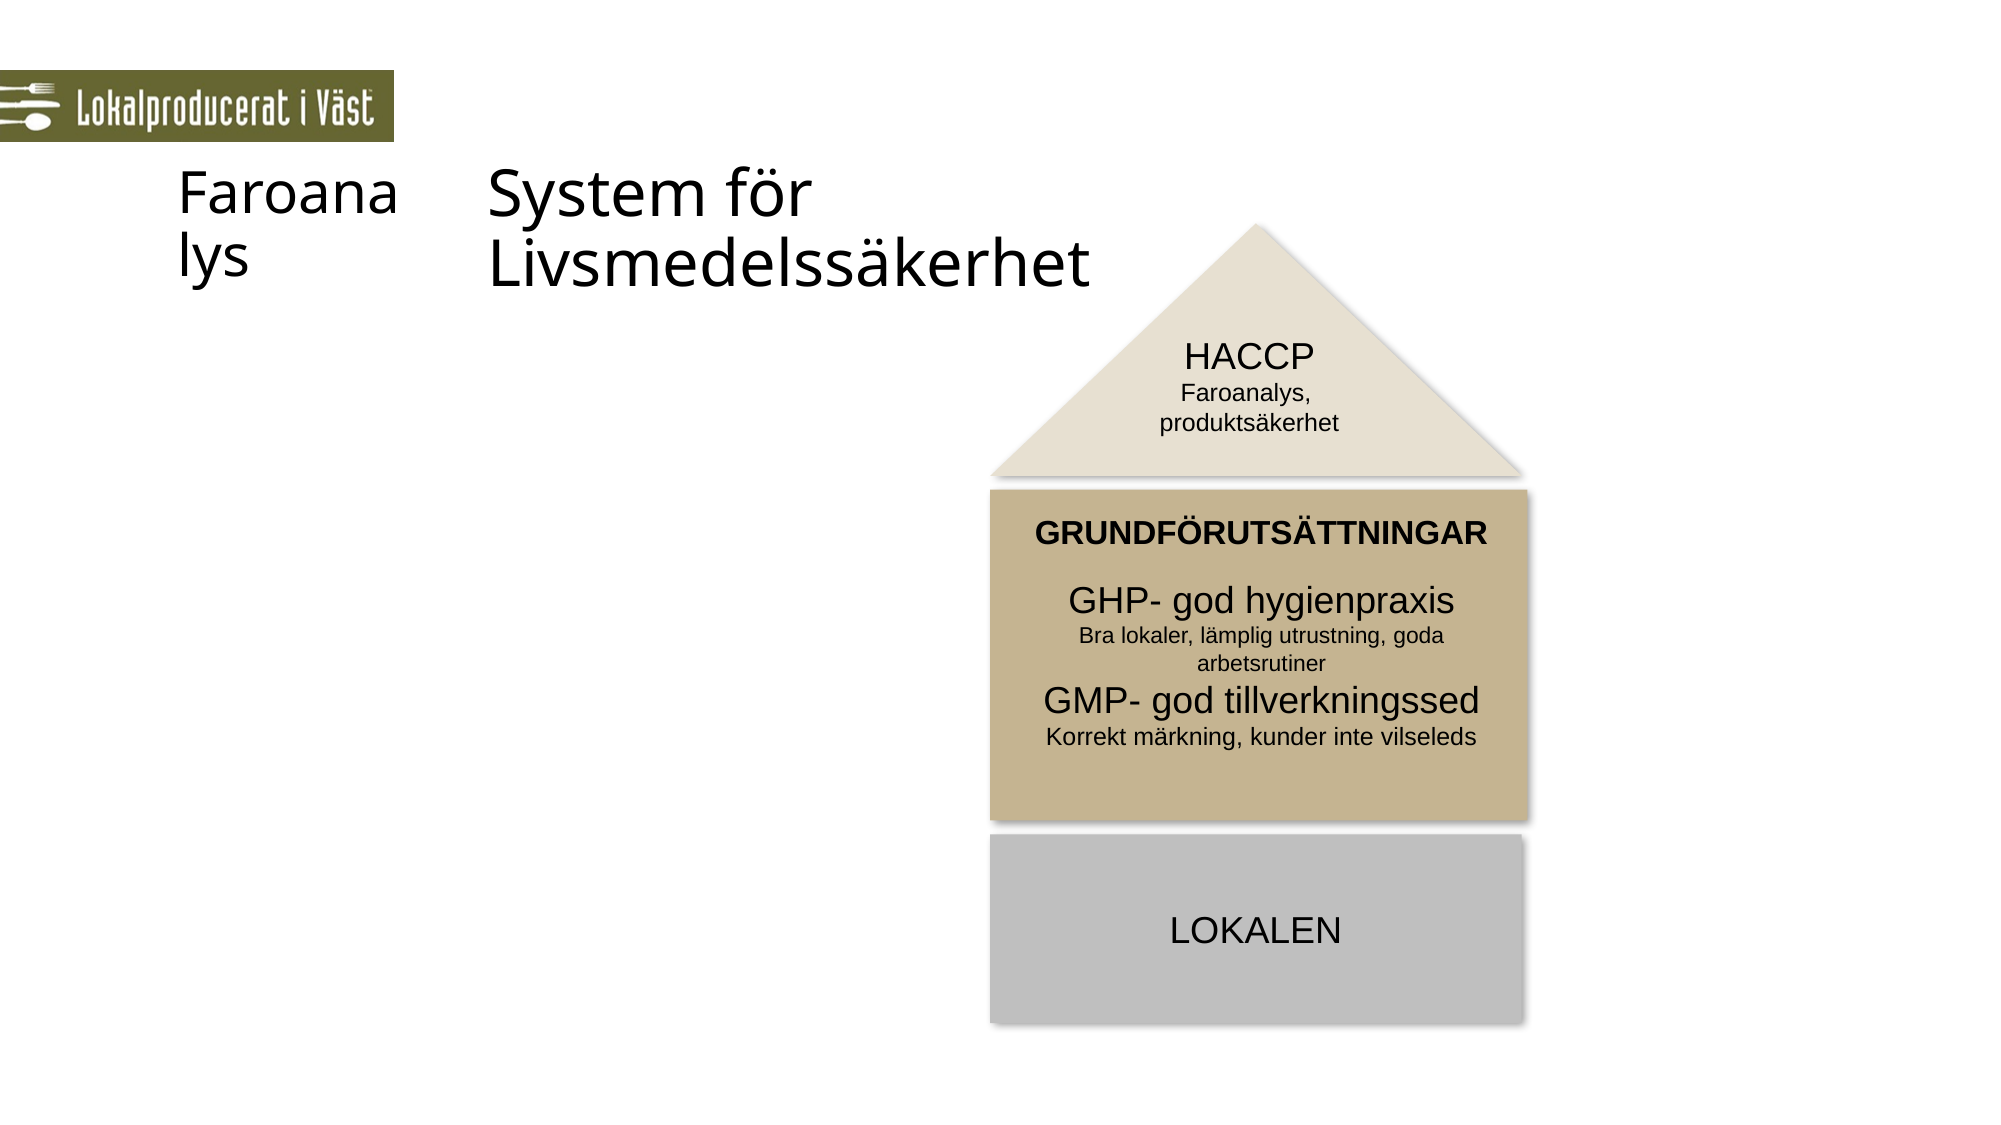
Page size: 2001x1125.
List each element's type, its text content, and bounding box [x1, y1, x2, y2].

text_box [989, 489, 1528, 821]
text_box [987, 390, 1525, 477]
text_box [989, 833, 1523, 1024]
text_box Faroanalys [162, 156, 421, 316]
text_box LOKALEN [1102, 898, 1410, 959]
text_box HACCP Faroanalys, produktsäkerhet [1066, 324, 1433, 444]
text_box System för Livsmedelssäkerhet [472, 152, 1113, 319]
picture [0, 70, 394, 142]
text_box GRUNDFÖRUTSÄTTNINGAR GHP- god hygienpraxis Bra lokaler, lämplig utrustning, goda arbetsrutiner GMP- god tillverkningssed Korrekt märkning, kunder inte vilseleds [1016, 503, 1507, 804]
text_box [1148, 221, 1364, 324]
